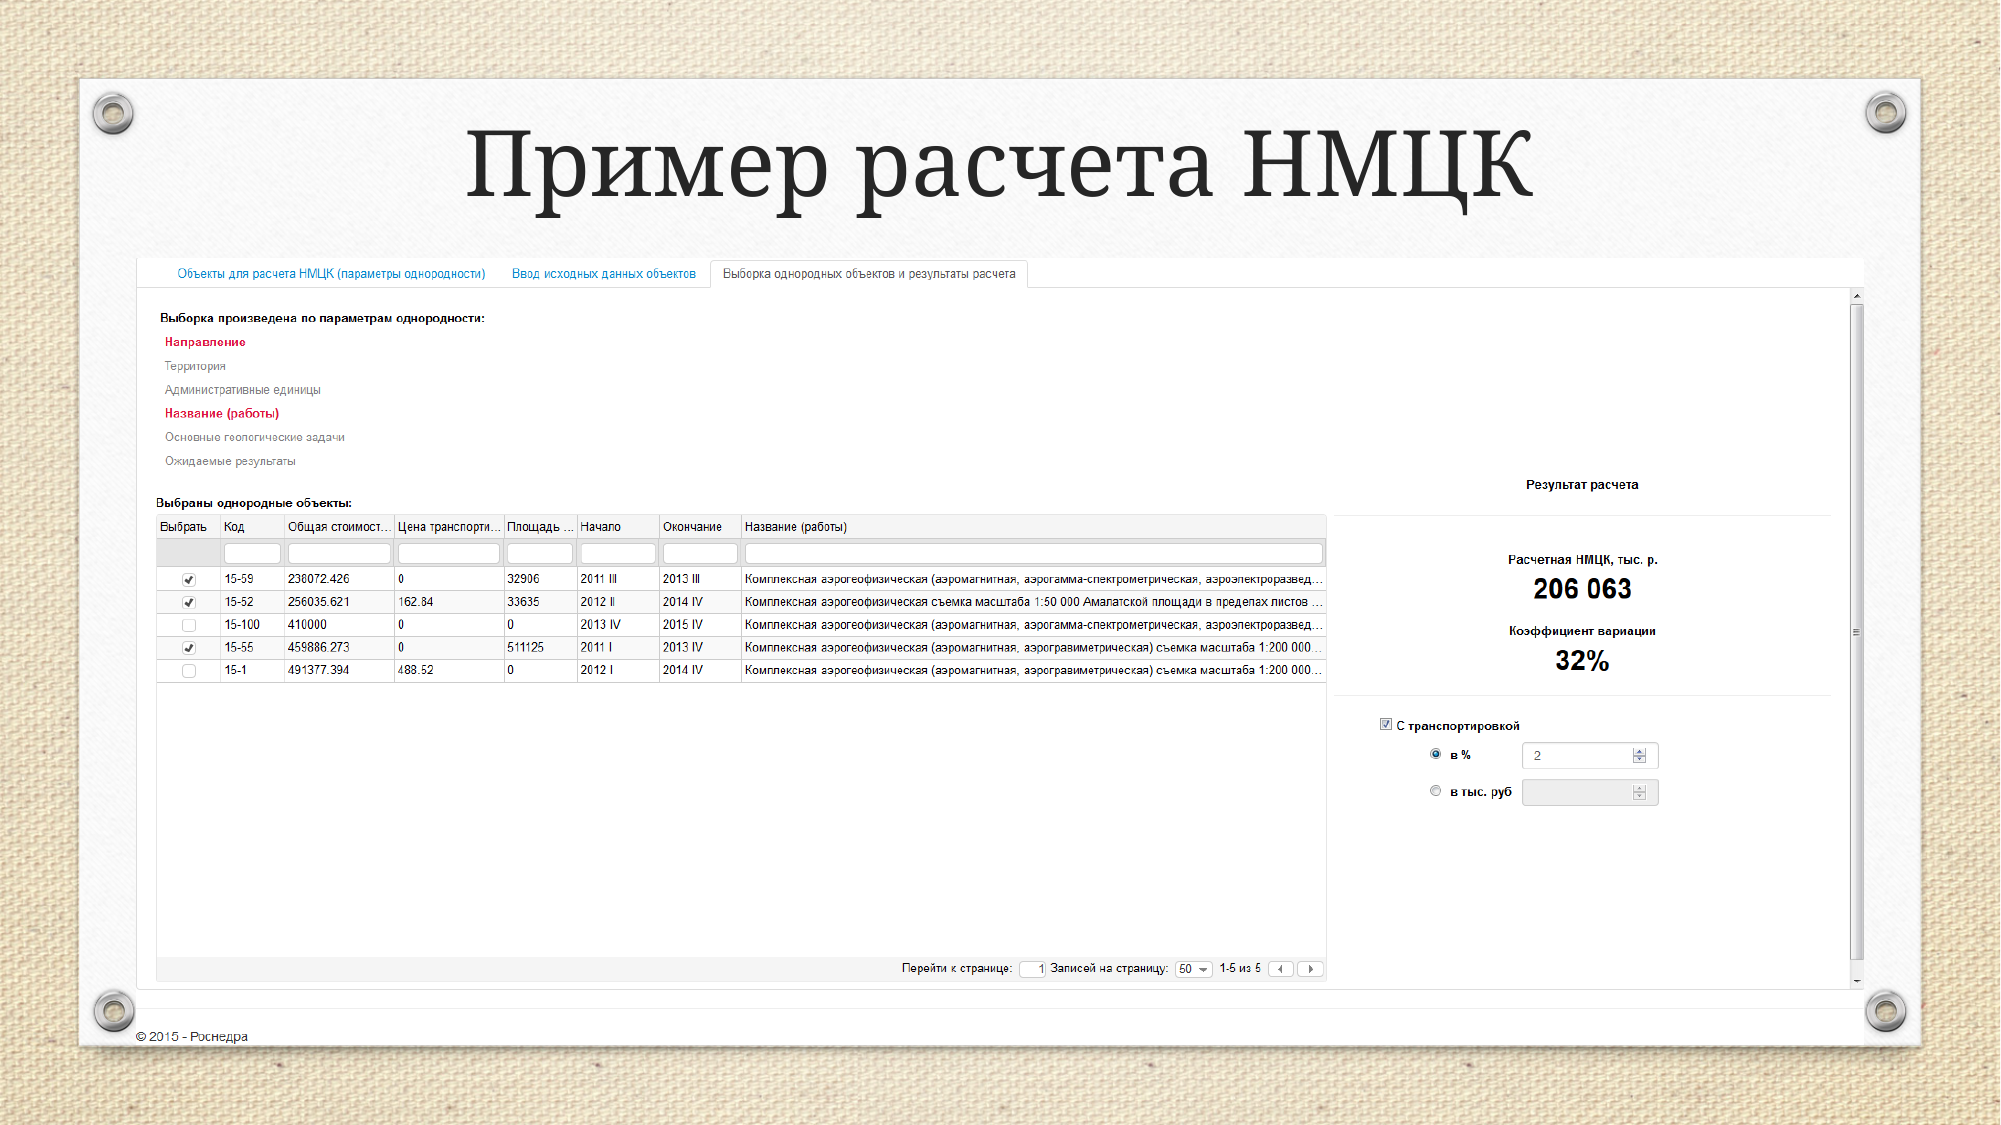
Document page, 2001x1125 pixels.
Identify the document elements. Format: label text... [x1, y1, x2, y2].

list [136, 257, 1864, 1045]
picture [0, 0, 2001, 1125]
title Пример расчета НМЦК [212, 94, 1788, 226]
